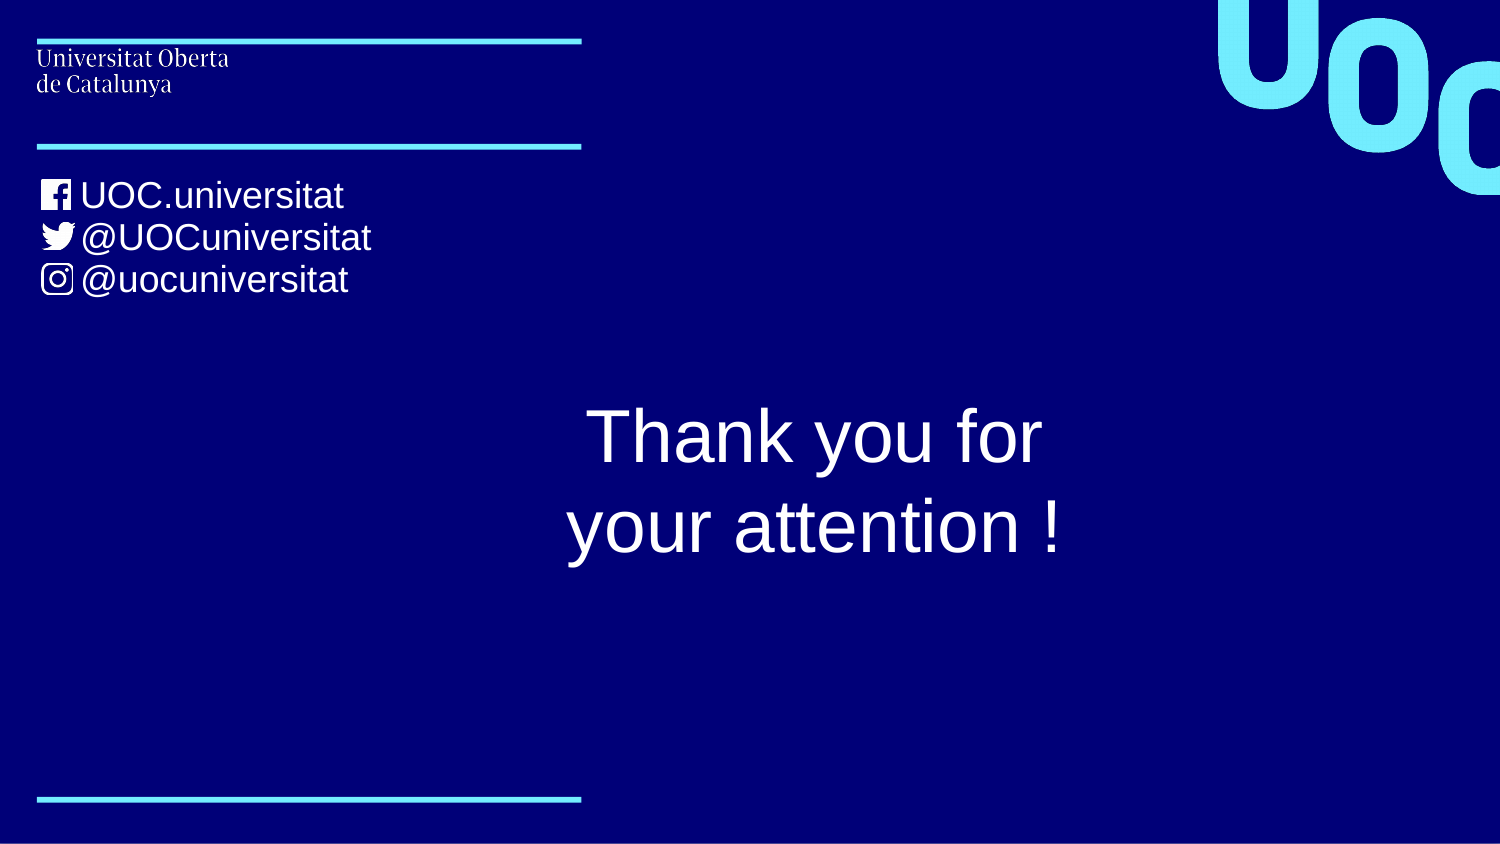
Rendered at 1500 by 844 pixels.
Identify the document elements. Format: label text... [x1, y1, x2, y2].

picture [41, 263, 73, 295]
list UOC.universitat [79, 171, 582, 213]
list @UOCuniversitat [79, 213, 582, 254]
text_box Thank you for your attention ! [517, 372, 1113, 514]
picture [41, 222, 75, 250]
picture [41, 179, 71, 210]
list @uocuniversitat [79, 254, 582, 301]
picture [1218, 0, 1500, 195]
picture [36, 48, 228, 97]
